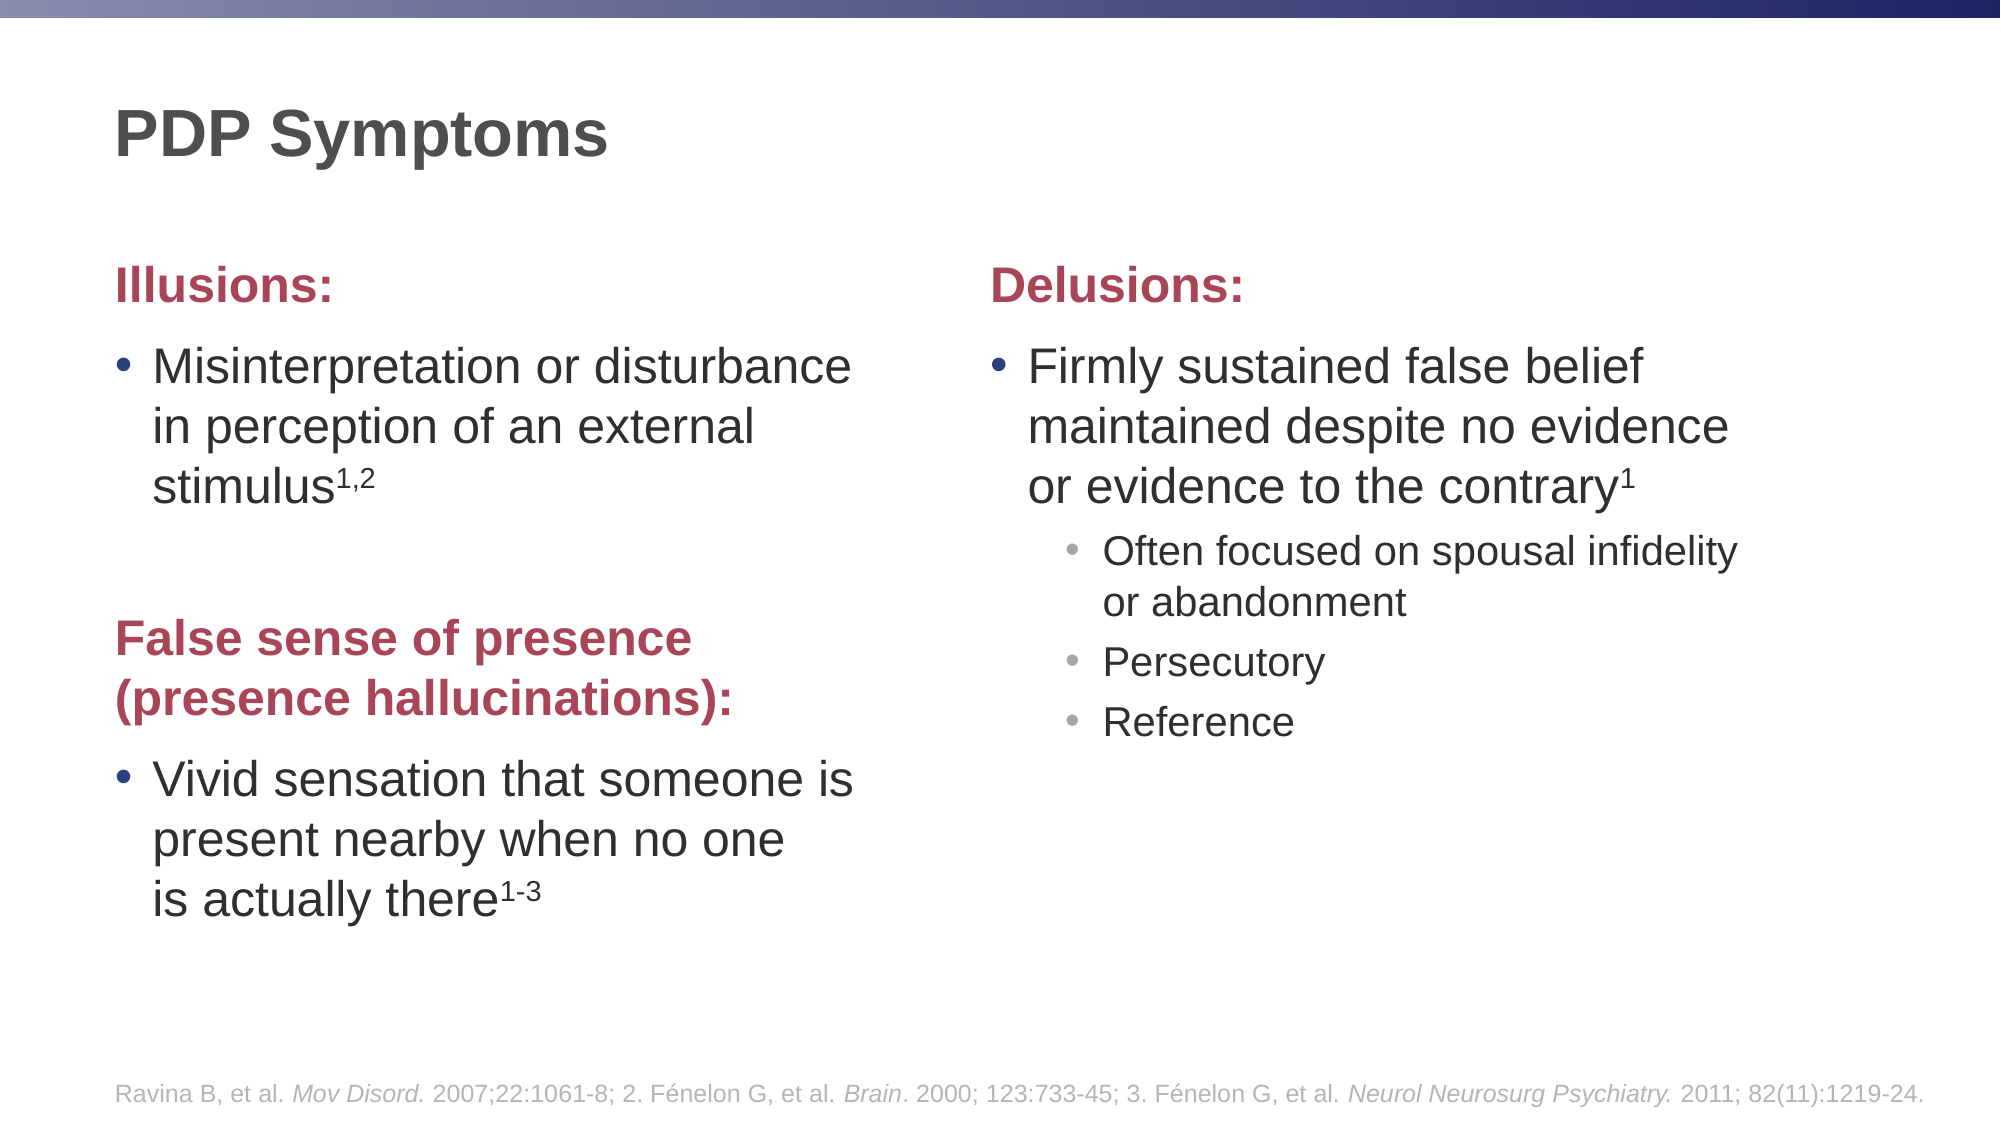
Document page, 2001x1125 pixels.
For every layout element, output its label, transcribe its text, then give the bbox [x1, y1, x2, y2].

footer Ravina B, et al. Mov Disord. 2007;22:1061-8; 2. Fénelon G, et al. Brain. 2000; 123:733-45; 3. Fénelon G, et al. Neurol Neurosurg Psychiatry. 2011; 82(11):1219-24. [99, 1042, 1949, 1116]
title PDP Symptoms [99, 32, 1863, 228]
list Delusions: Firmly sustained false belief maintained despite no evidence or evidence to the contrary1 Often focused on spousal infidelity or abandonment Persecutory Reference [975, 245, 1767, 1014]
list Illusions: Misinterpretation or disturbance in perception of an external stimulus1,2 False sense of presence (presence hallucinations): Vivid sensation that someone is present nearby when no one is actually there1-3 [99, 245, 892, 1014]
